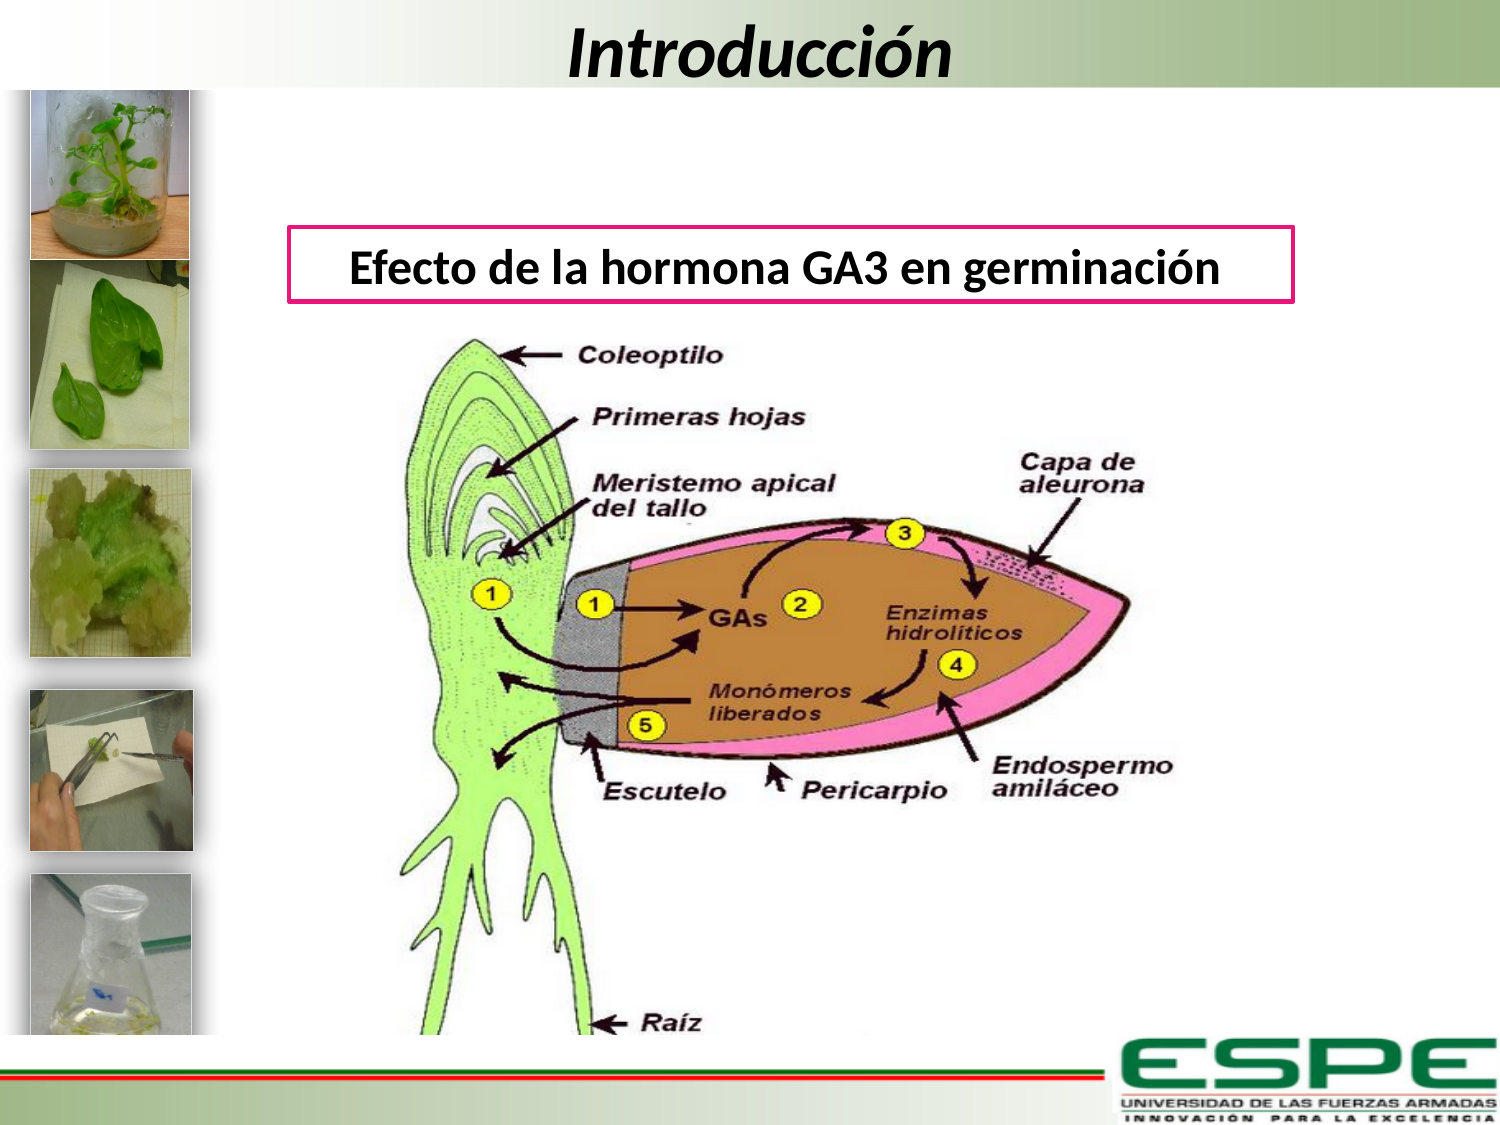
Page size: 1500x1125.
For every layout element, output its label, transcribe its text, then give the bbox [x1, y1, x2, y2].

text_box Efecto de la hormona GA3 en germinación [287, 225, 1295, 304]
picture [0, 0, 1500, 91]
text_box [29, 98, 194, 1033]
picture [0, 337, 1500, 1125]
